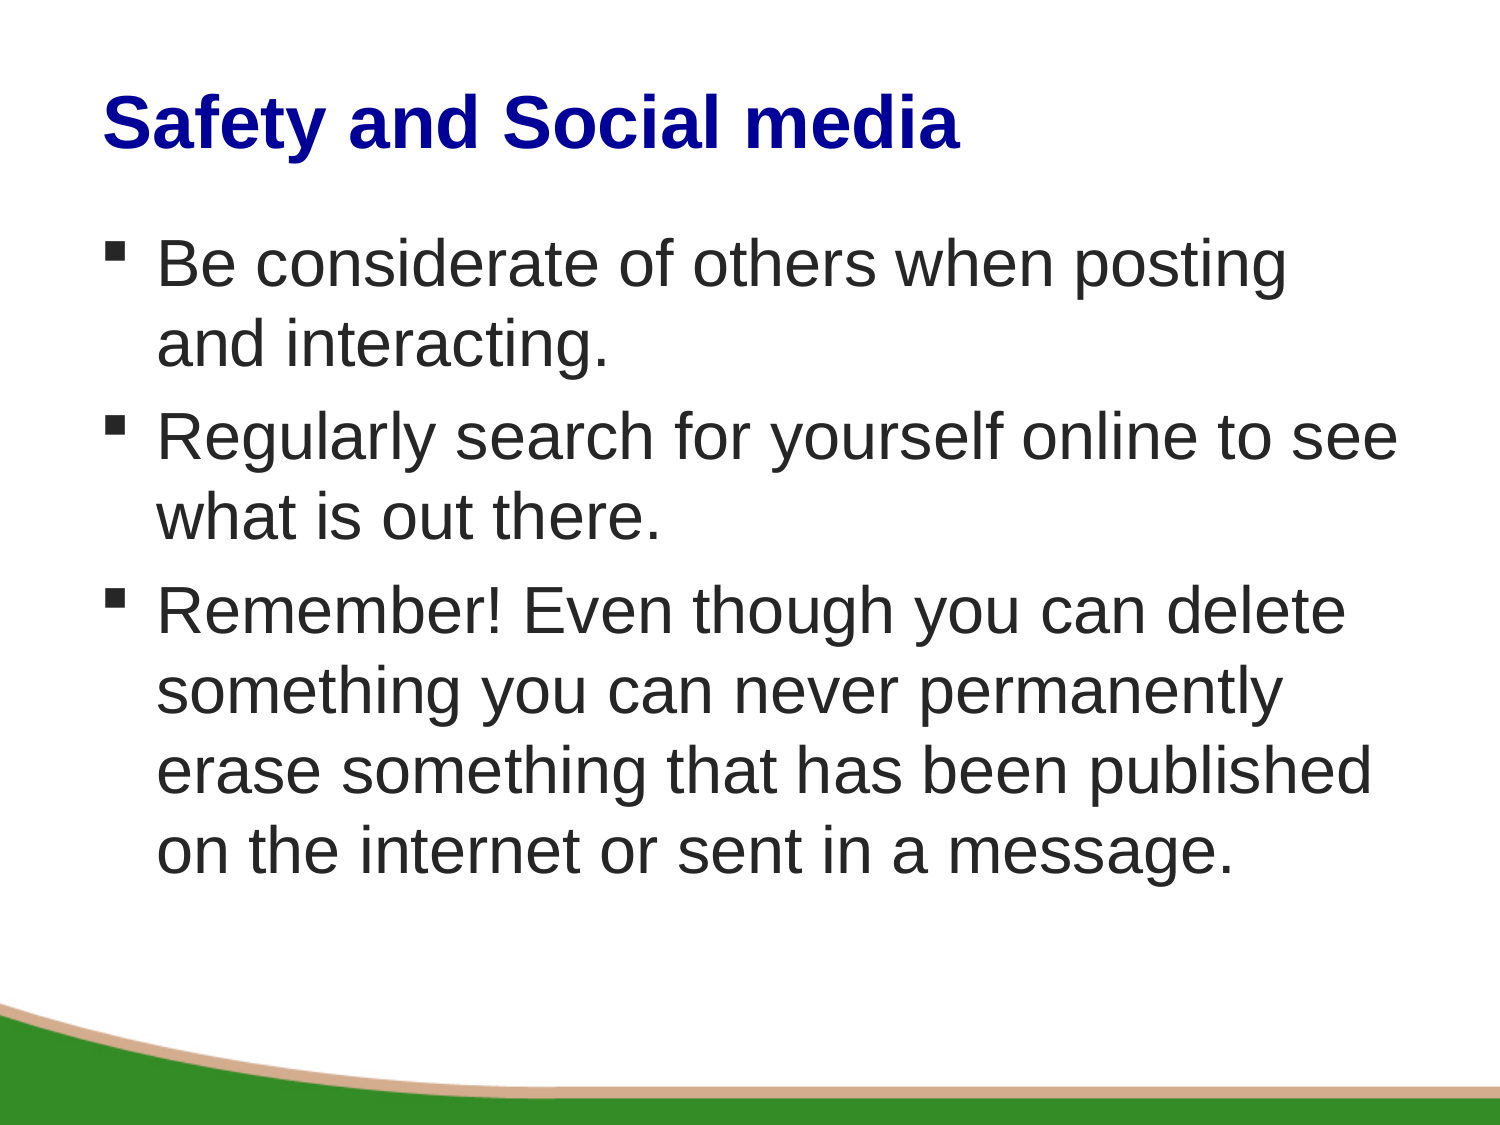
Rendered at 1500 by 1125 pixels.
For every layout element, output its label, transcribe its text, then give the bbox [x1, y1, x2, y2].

list Be considerate of others when posting and interacting. Regularly search for yourself online to see what is out there. Remember! Even though you can delete something you can never permanently erase something that has been published on the internet or sent in a message. [84, 212, 1426, 938]
title Safety and Social media [87, 24, 1363, 212]
picture [0, 974, 1500, 1125]
